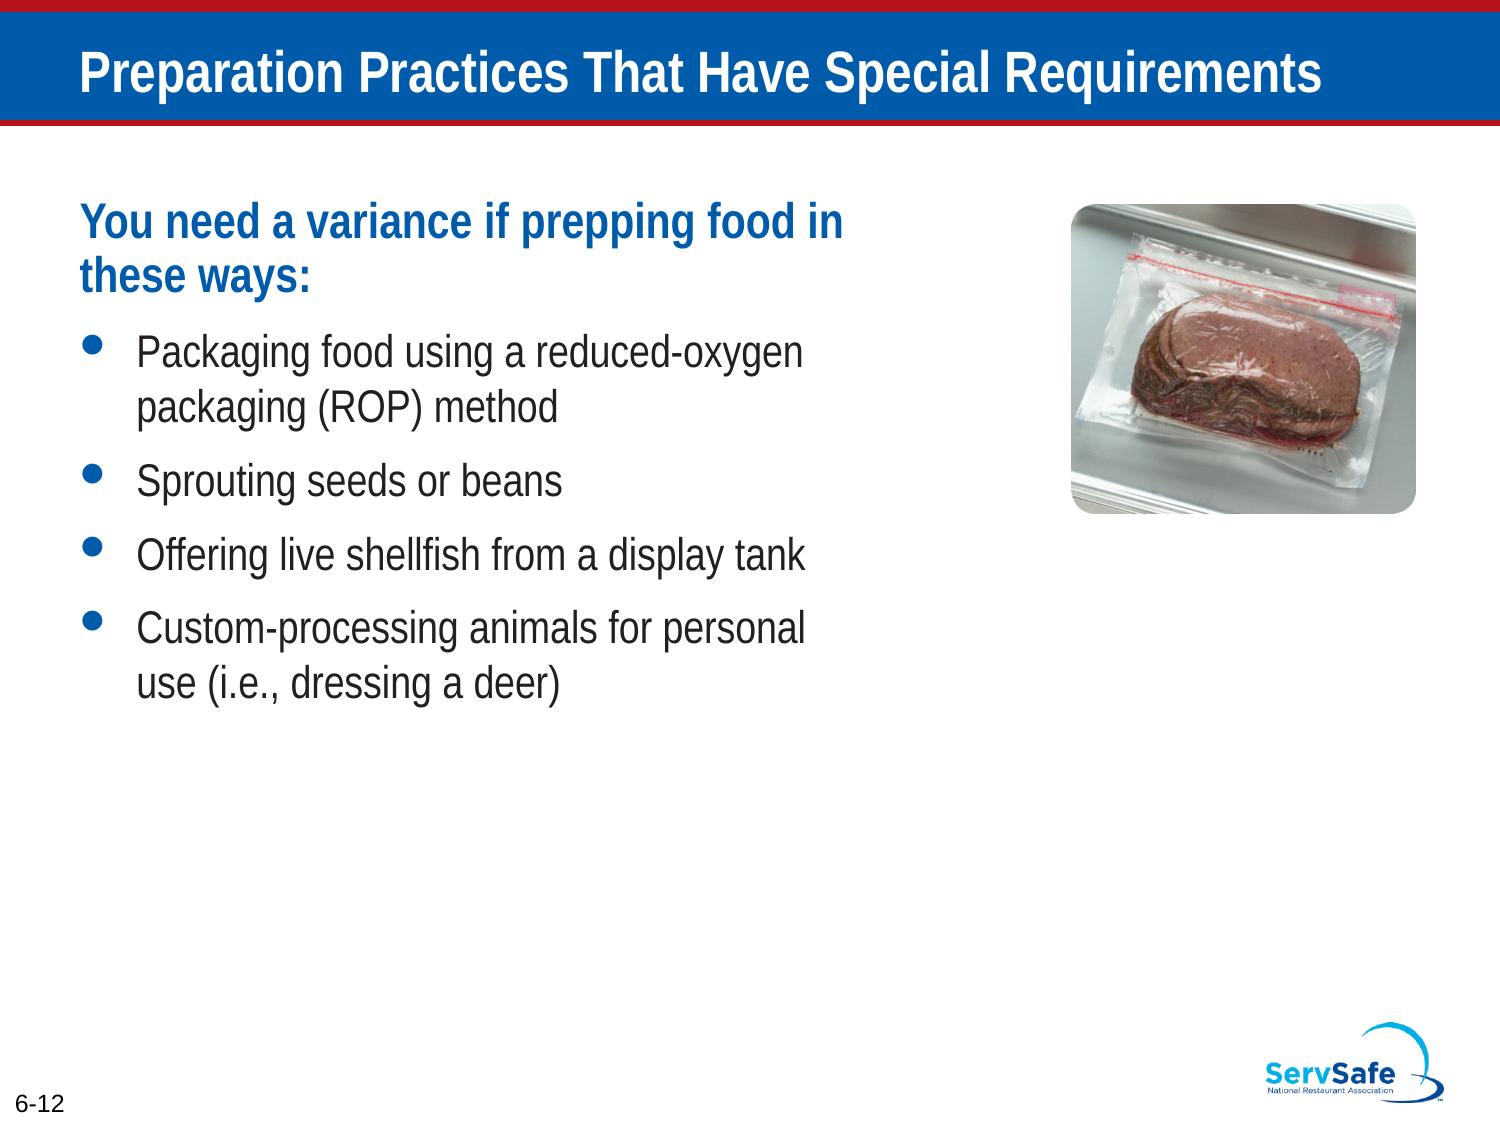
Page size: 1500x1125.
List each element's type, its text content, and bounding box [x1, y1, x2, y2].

text_box 6-12 [0, 1080, 94, 1125]
picture [1265, 1022, 1444, 1103]
list You need a variance if prepping food in these ways: Packaging food using a reduced-oxygen packaging (ROP) method Sprouting seeds or beans Offering live shellfish from a display tank Custom-processing animals for personal use (i.e., dressing a deer) [64, 187, 870, 1000]
picture [0, 12, 1500, 120]
title Preparation Practices That Have Special Requirements [64, 26, 1428, 112]
picture [1070, 204, 1416, 515]
